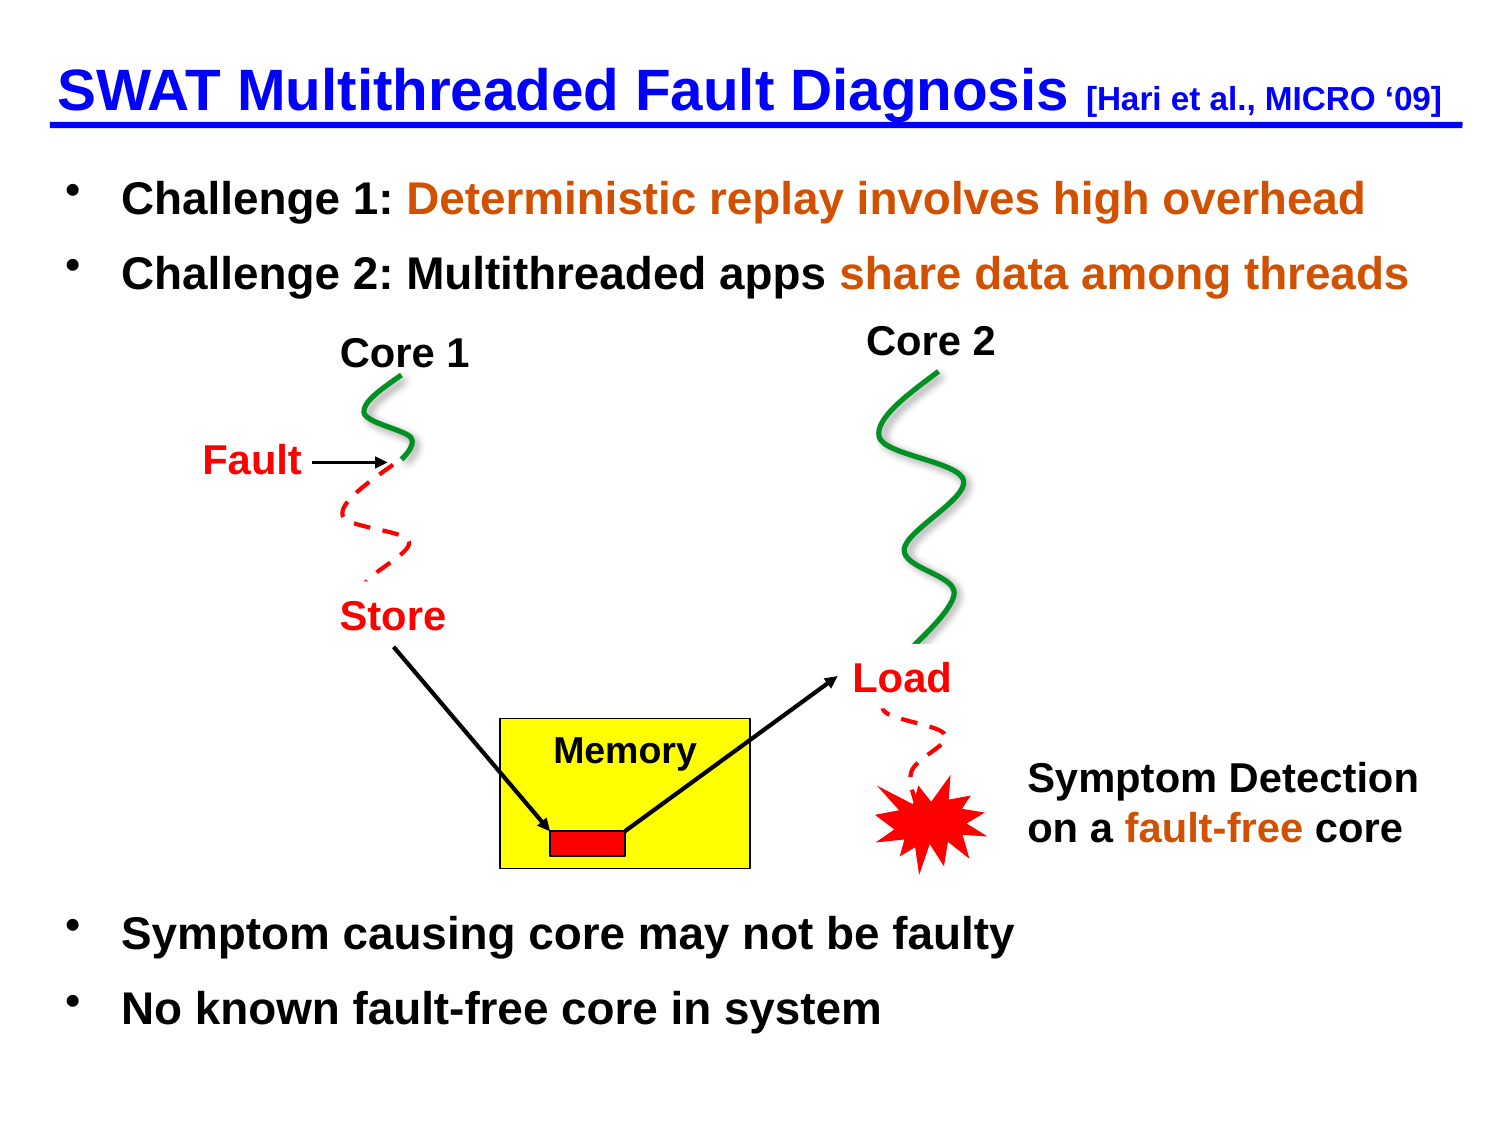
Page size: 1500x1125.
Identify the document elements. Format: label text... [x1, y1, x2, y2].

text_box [850, 305, 1012, 666]
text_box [968, 668, 1500, 876]
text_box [187, 318, 486, 619]
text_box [324, 580, 968, 869]
list Challenge 1: Deterministic replay involves high overhead Challenge 2: Multithreaded apps share data among threads Symptom causing core may not be faulty No known fault-free core in system [49, 149, 1463, 1101]
title SWAT Multithreaded Fault Diagnosis [Hari et al., MICRO ‘09] [0, 24, 1500, 151]
